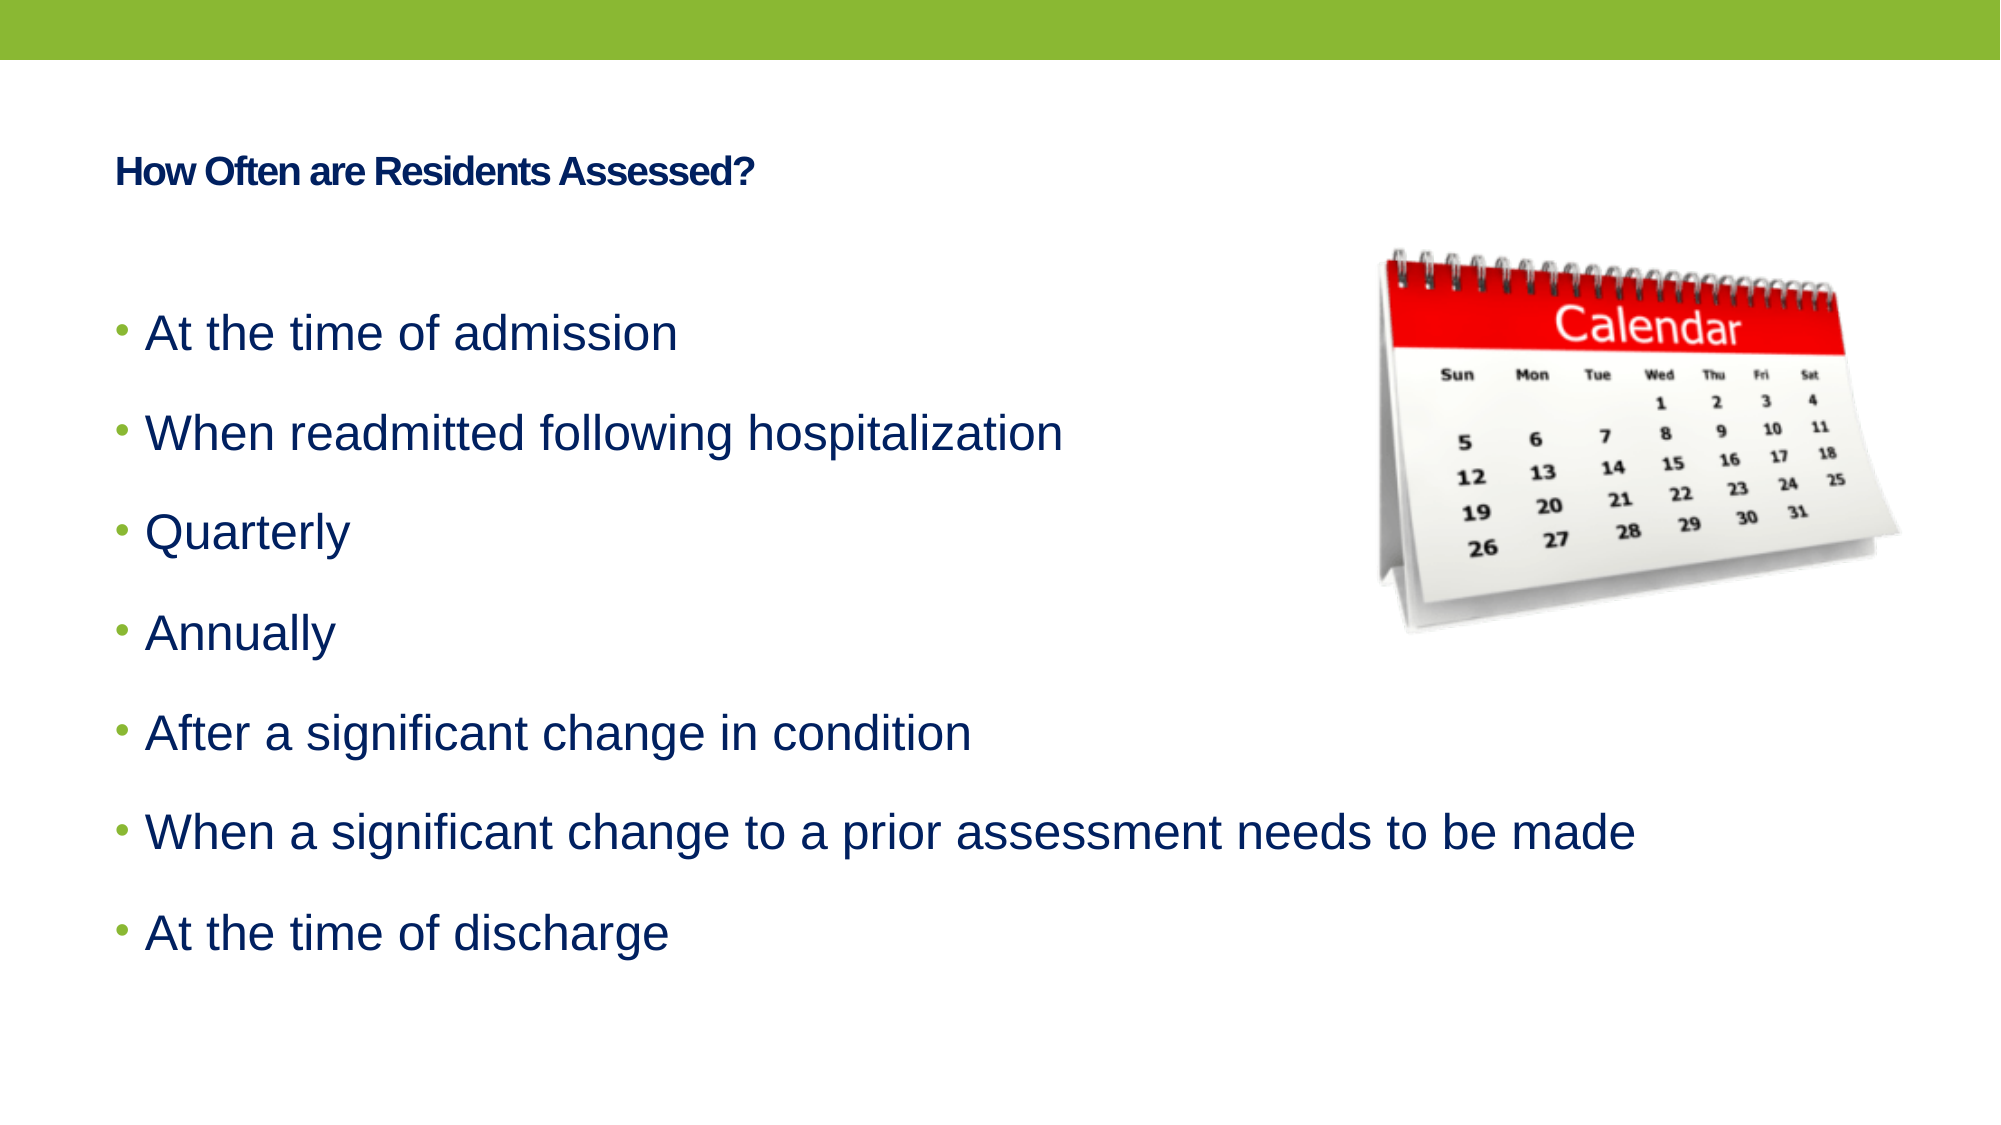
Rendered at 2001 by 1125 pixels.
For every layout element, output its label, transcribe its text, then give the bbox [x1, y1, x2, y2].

title How Often are Residents Assessed? [99, 87, 1900, 250]
list At the time of admission When readmitted following hospitalization Quarterly Annually After a significant change in condition When a significant change to a prior assessment needs to be made At the time of discharge [99, 262, 1901, 1063]
picture [1246, 232, 1969, 685]
